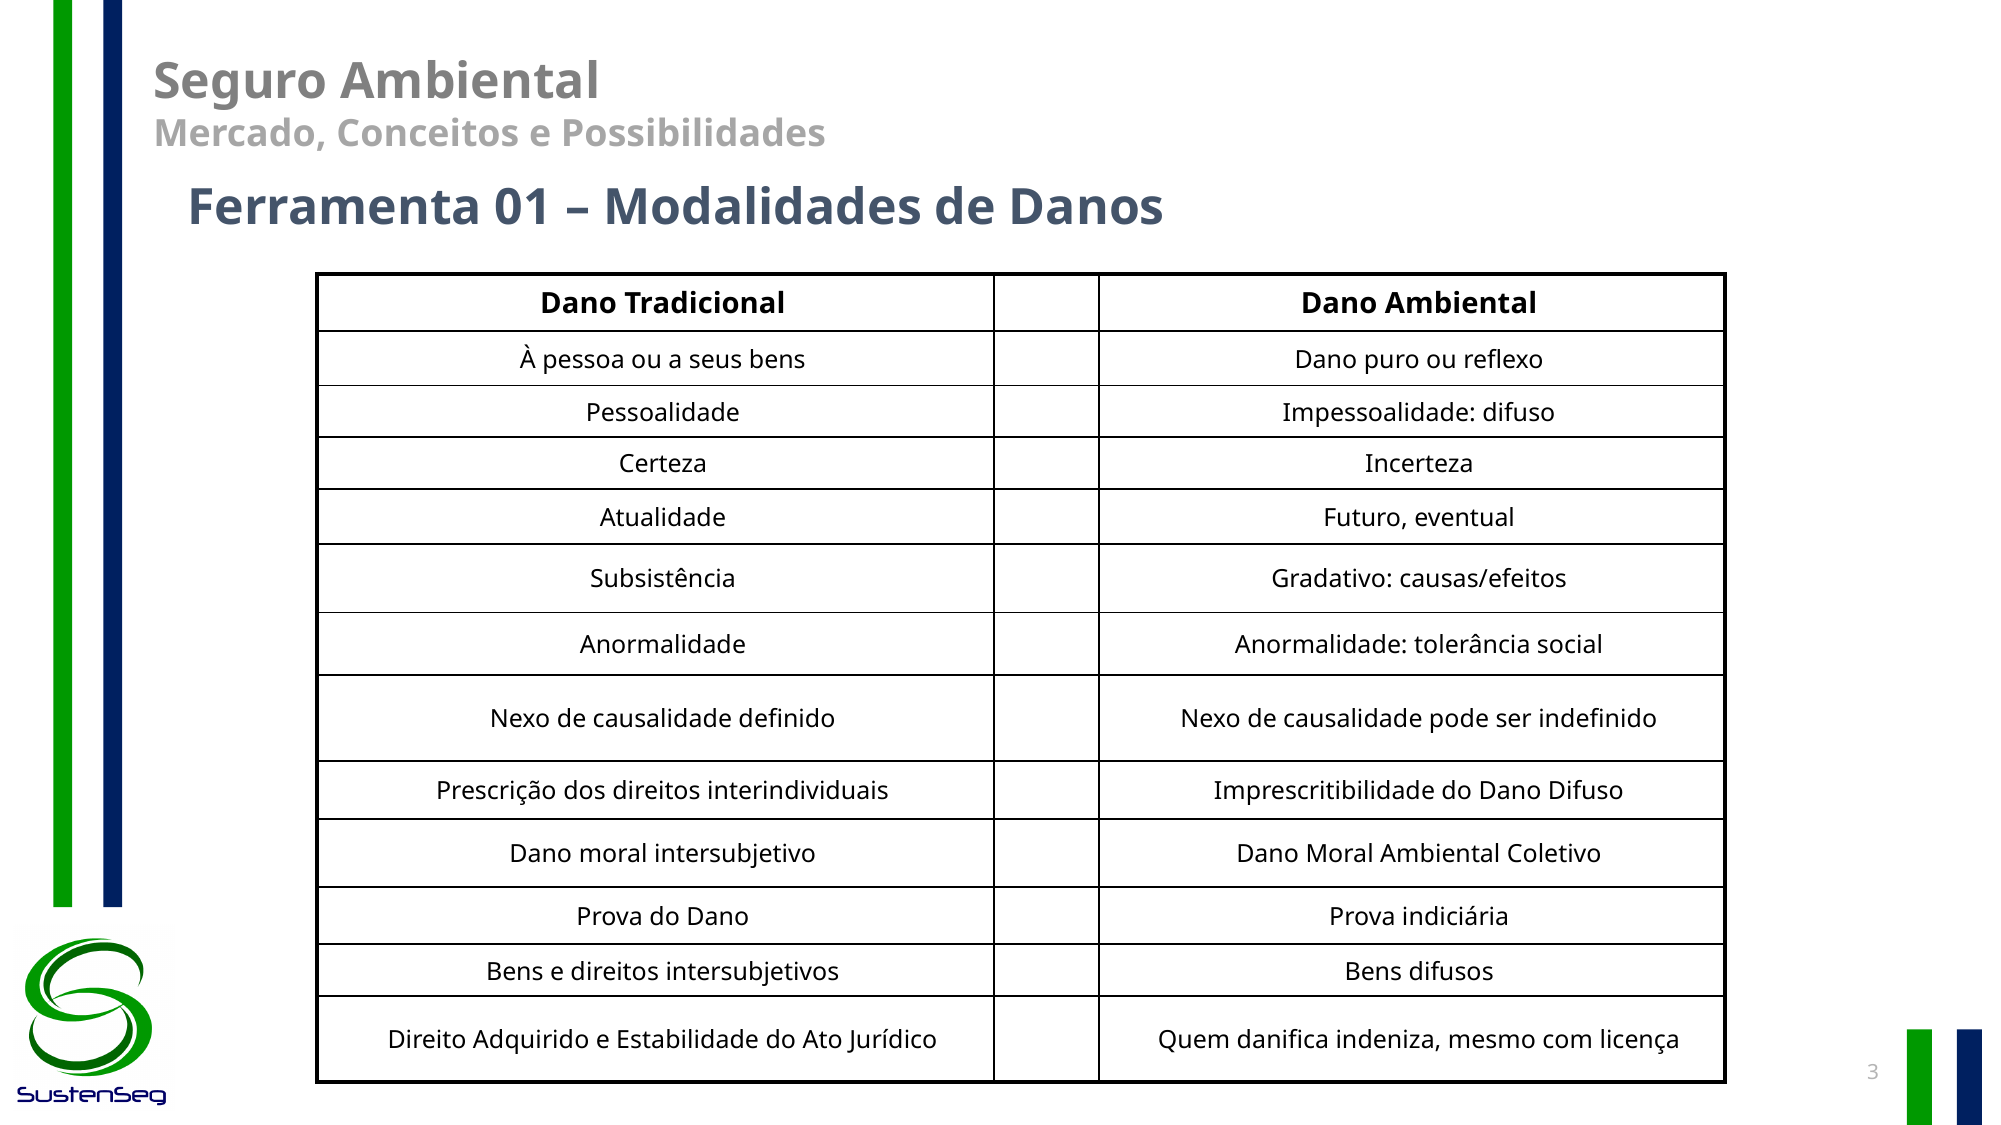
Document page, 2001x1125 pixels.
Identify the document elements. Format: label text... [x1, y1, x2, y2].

table_cell [995, 888, 1098, 943]
table_cell Futuro, eventual [1100, 490, 1723, 543]
table_cell [995, 820, 1098, 886]
table_cell Dano moral intersubjetivo [319, 820, 993, 886]
table_cell Direito Adquirido e Estabilidade do Ato Jurídico [319, 997, 993, 1080]
text_box Seguro Ambiental Mercado, Conceitos e Possibilidades [138, 41, 1607, 162]
table_cell Dano Moral Ambiental Coletivo [1100, 820, 1723, 886]
table_cell Anormalidade [319, 613, 993, 674]
table_cell [995, 997, 1098, 1080]
picture [13, 924, 175, 1111]
table_cell Impessoalidade: difuso [1100, 386, 1723, 436]
text_box Ferramenta 01 – Modalidades de Danos [172, 167, 1756, 243]
table_cell Gradativo: causas/efeitos [1100, 545, 1723, 612]
table_cell À pessoa ou a seus bens [319, 332, 993, 385]
table_cell Prescrição dos direitos interindividuais [319, 762, 993, 818]
table_cell Atualidade [319, 490, 993, 543]
table_cell [995, 332, 1098, 385]
table_cell [995, 545, 1098, 612]
table_cell [995, 762, 1098, 818]
table_header Dano Tradicional [319, 276, 993, 330]
slide_number 3 [1443, 1042, 1894, 1103]
table_cell Imprescritibilidade do Dano Difuso [1100, 762, 1723, 818]
table_cell Bens difusos [1100, 945, 1723, 995]
table_cell Subsistência [319, 545, 993, 612]
table_cell Nexo de causalidade definido [319, 676, 993, 760]
table_cell [995, 438, 1098, 488]
table_cell Dano puro ou reflexo [1100, 332, 1723, 385]
table_cell Incerteza [1100, 438, 1723, 488]
table_cell [995, 613, 1098, 674]
table_cell [995, 945, 1098, 995]
table_cell Nexo de causalidade pode ser indefinido [1100, 676, 1723, 760]
table_cell [995, 676, 1098, 760]
table_cell Certeza [319, 438, 993, 488]
table_cell Anormalidade: tolerância social [1100, 613, 1723, 674]
table_cell [995, 386, 1098, 436]
table_header Dano Ambiental [1100, 276, 1723, 330]
table_cell Prova indiciária [1100, 888, 1723, 943]
table_cell Quem danifica indeniza, mesmo com licença [1100, 997, 1723, 1080]
table_cell Pessoalidade [319, 386, 993, 436]
table_header [995, 276, 1098, 330]
table_cell Prova do Dano [319, 888, 993, 943]
table_cell Bens e direitos intersubjetivos [319, 945, 993, 995]
table_cell [995, 490, 1098, 543]
